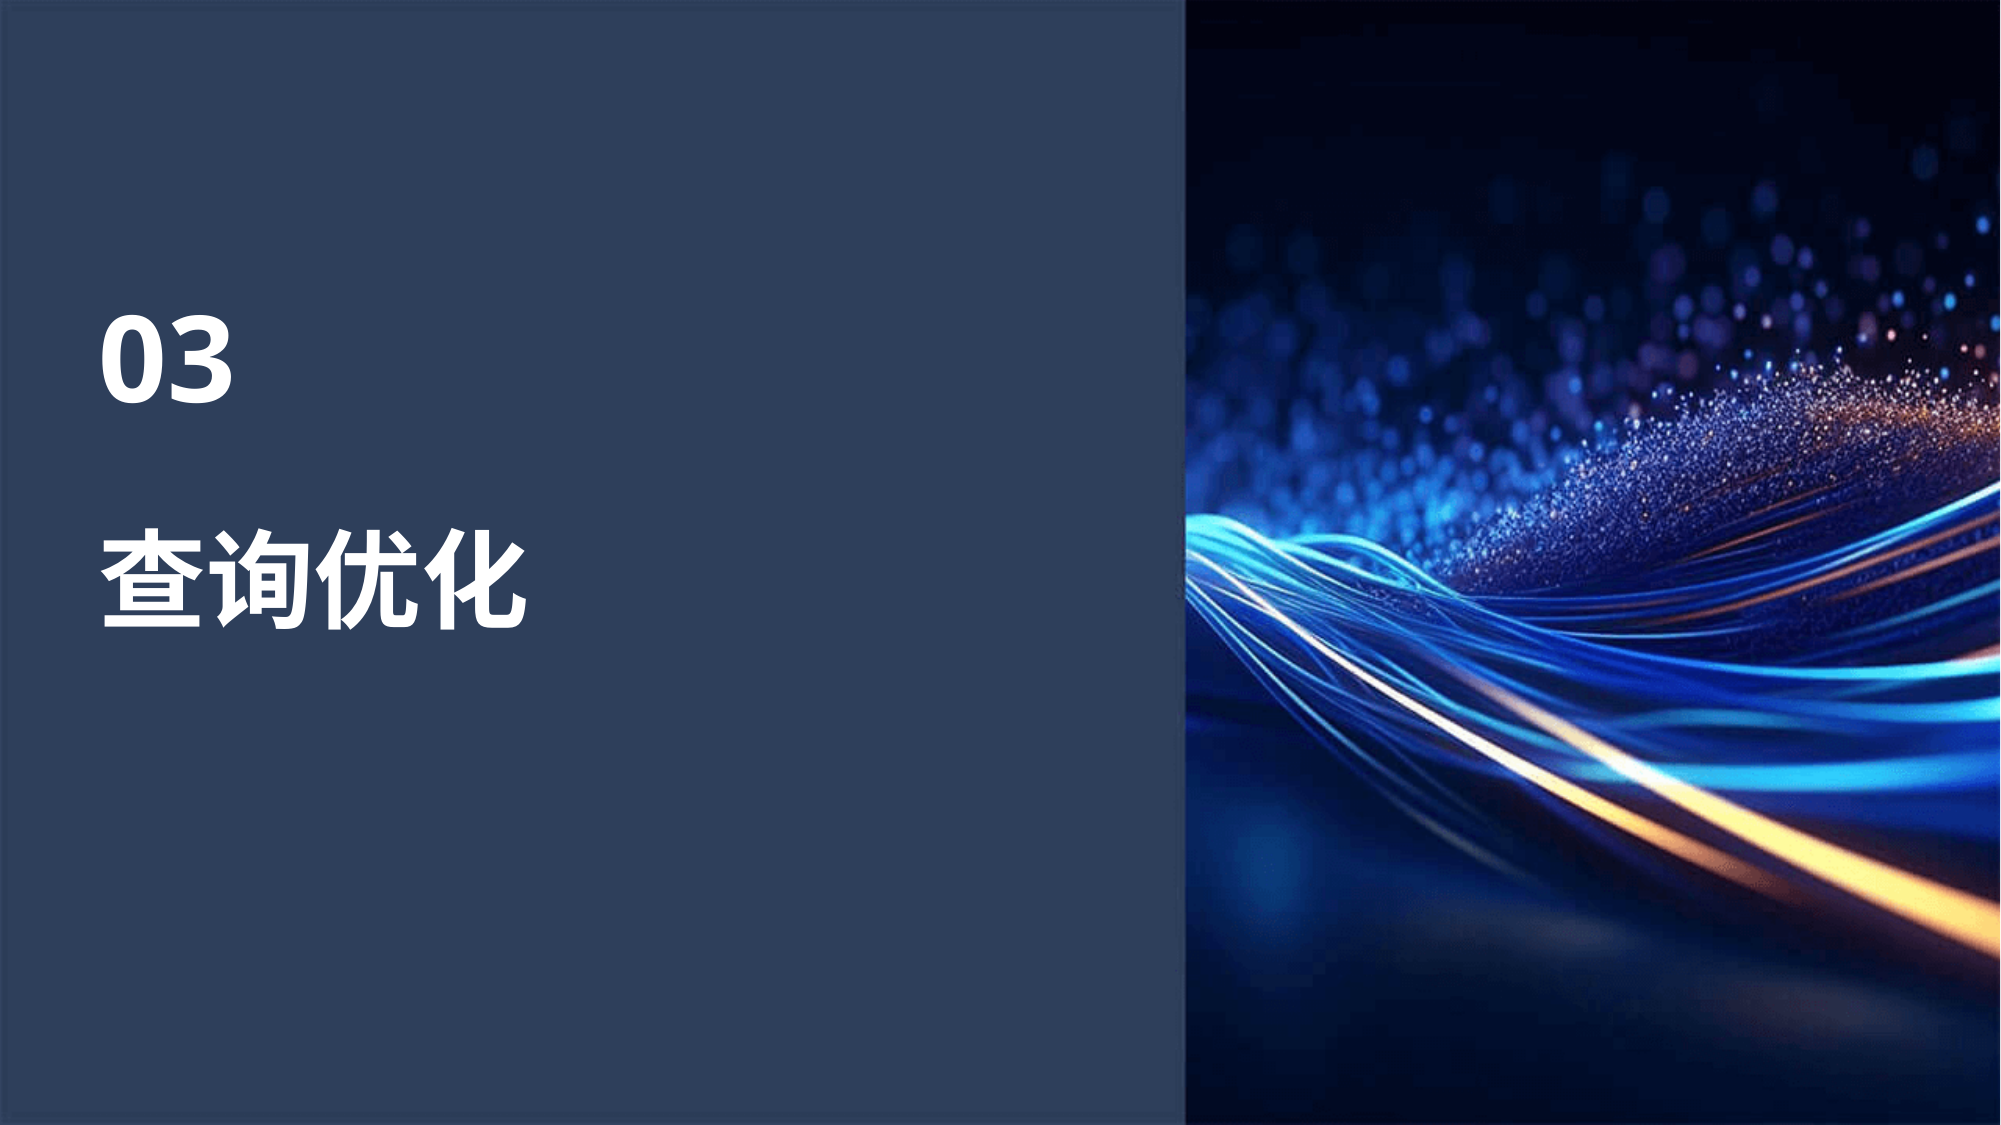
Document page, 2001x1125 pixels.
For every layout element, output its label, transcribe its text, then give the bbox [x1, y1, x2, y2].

text_box 查询优化 [79, 488, 1144, 652]
text_box 03 [79, 300, 1341, 435]
picture [0, 0, 2001, 1125]
